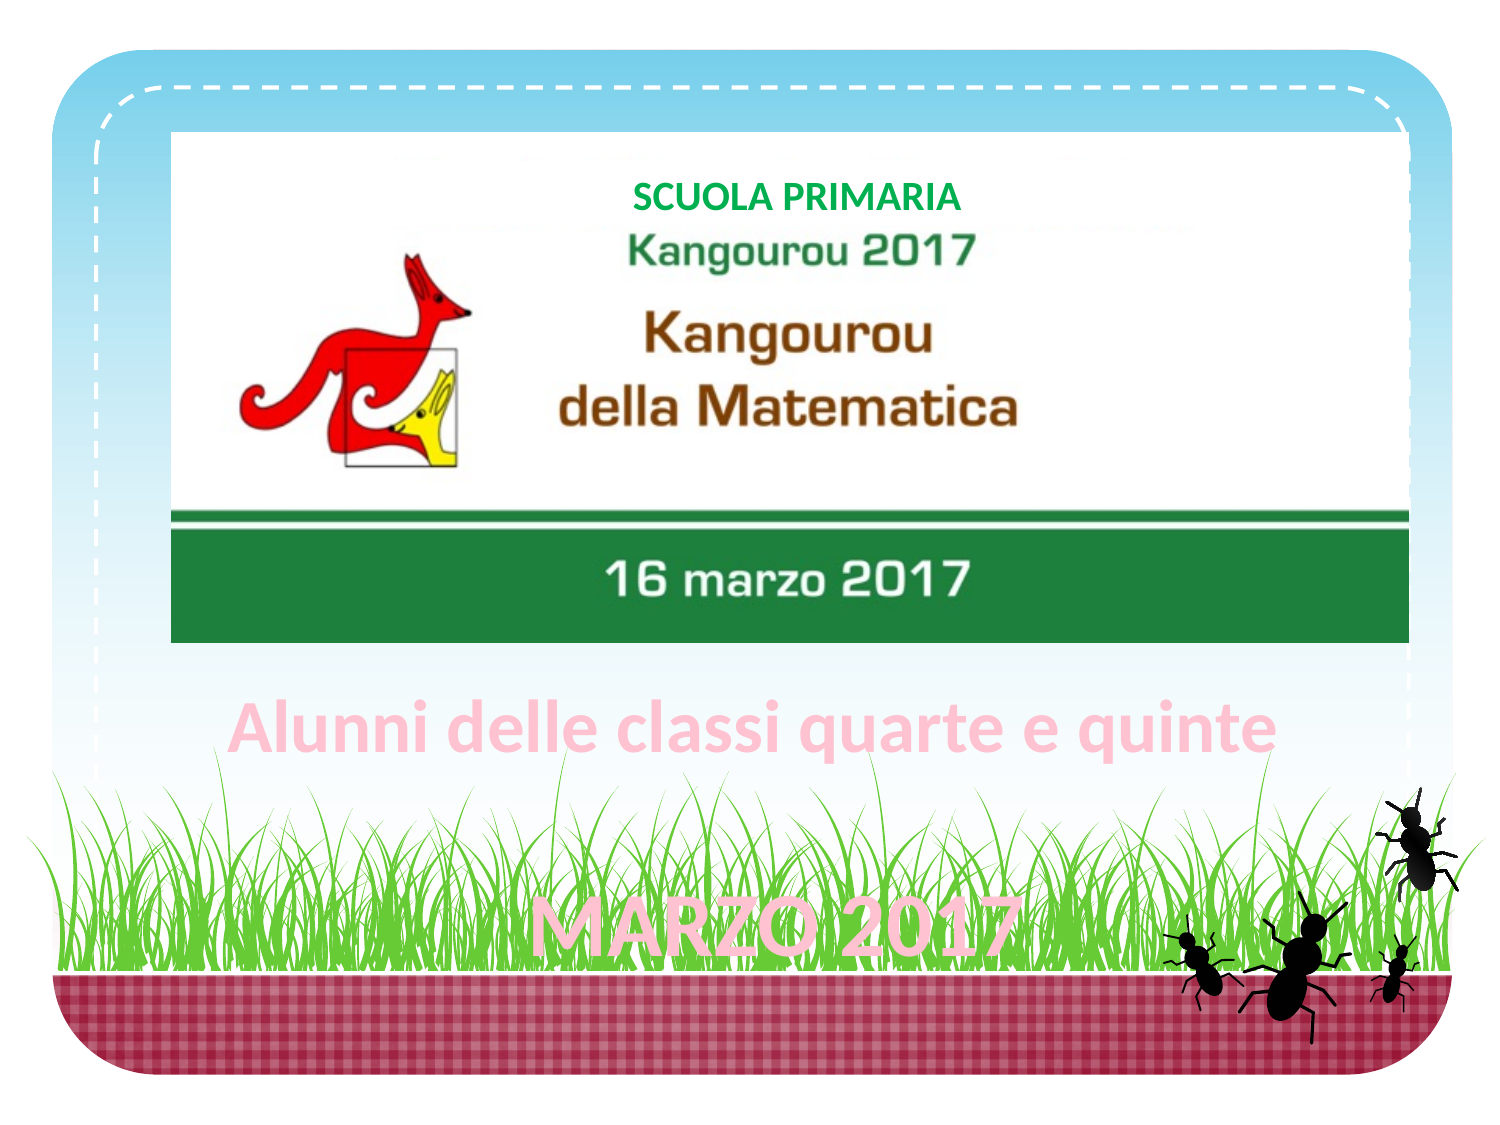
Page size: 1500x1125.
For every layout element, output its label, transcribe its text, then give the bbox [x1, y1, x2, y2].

text_box Alunni delle classi quarte e quinte [212, 670, 1295, 776]
picture [170, 132, 1409, 643]
text_box MARZO 2017 [512, 857, 1133, 983]
